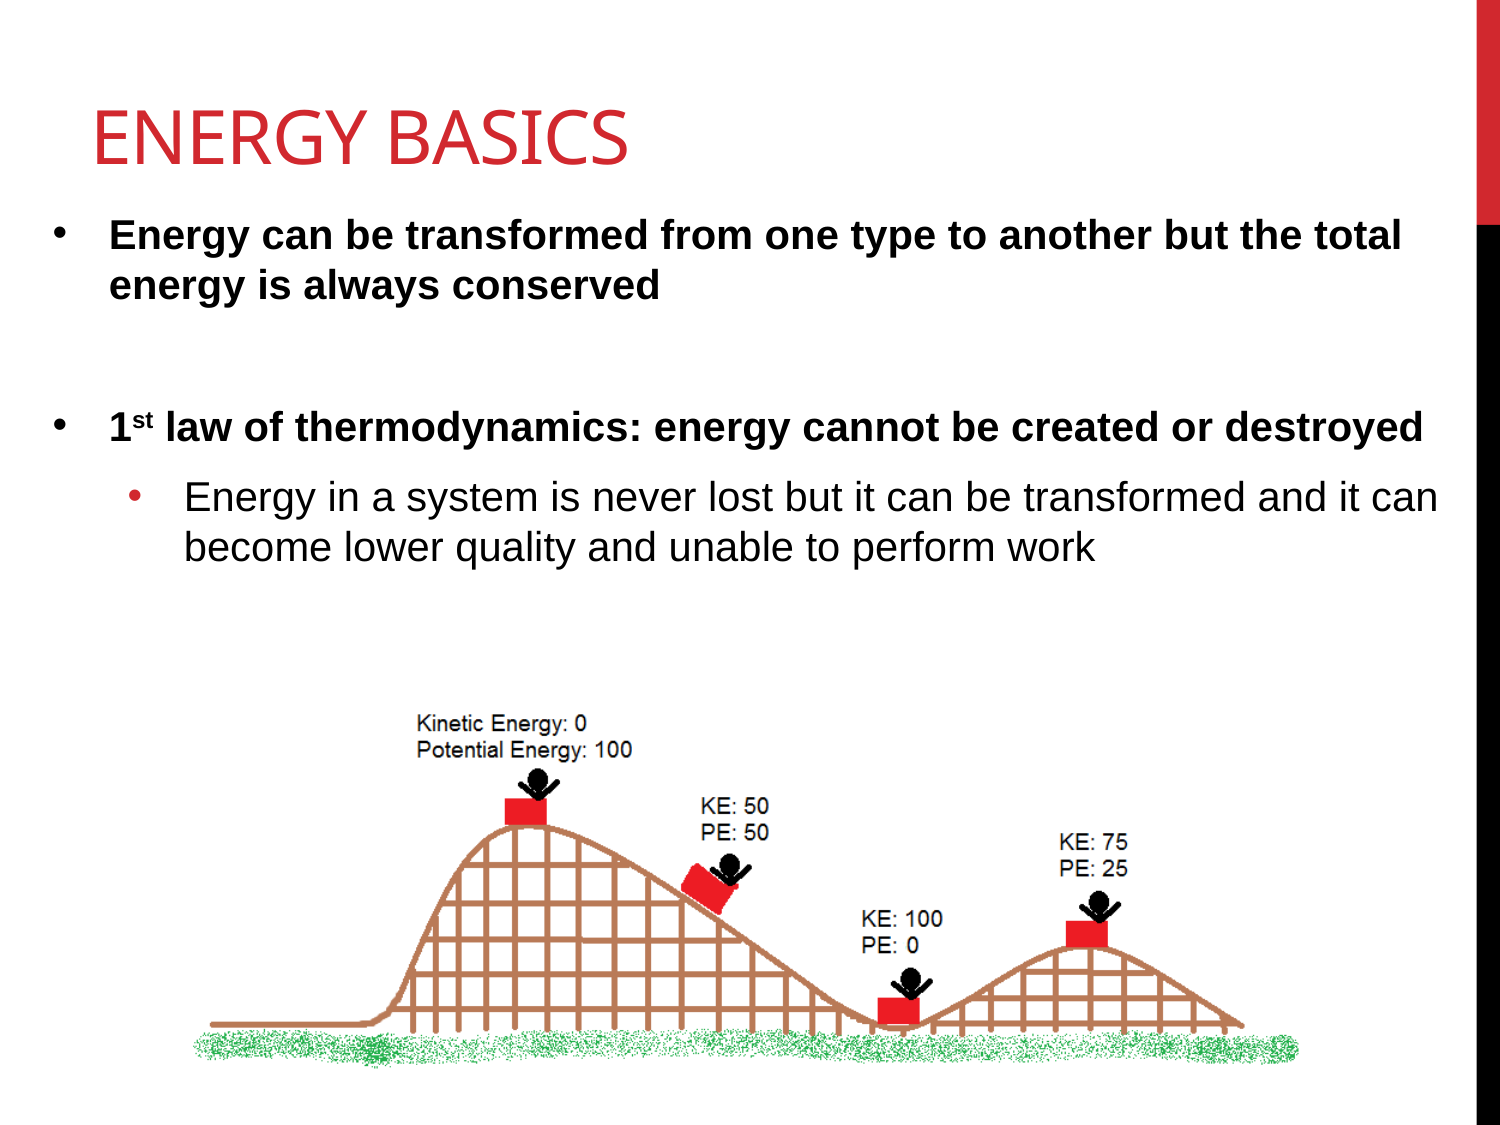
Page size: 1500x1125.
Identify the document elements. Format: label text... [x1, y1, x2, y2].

picture [174, 616, 1313, 1084]
title Energy basics [75, 25, 1025, 188]
list Energy can be transformed from one type to another but the total energy is always conserved 1st law of thermodynamics: energy cannot be created or destroyed Energy in a system is never lost but it can be transformed and it can become lower quality and unable to perform work [37, 200, 1463, 918]
